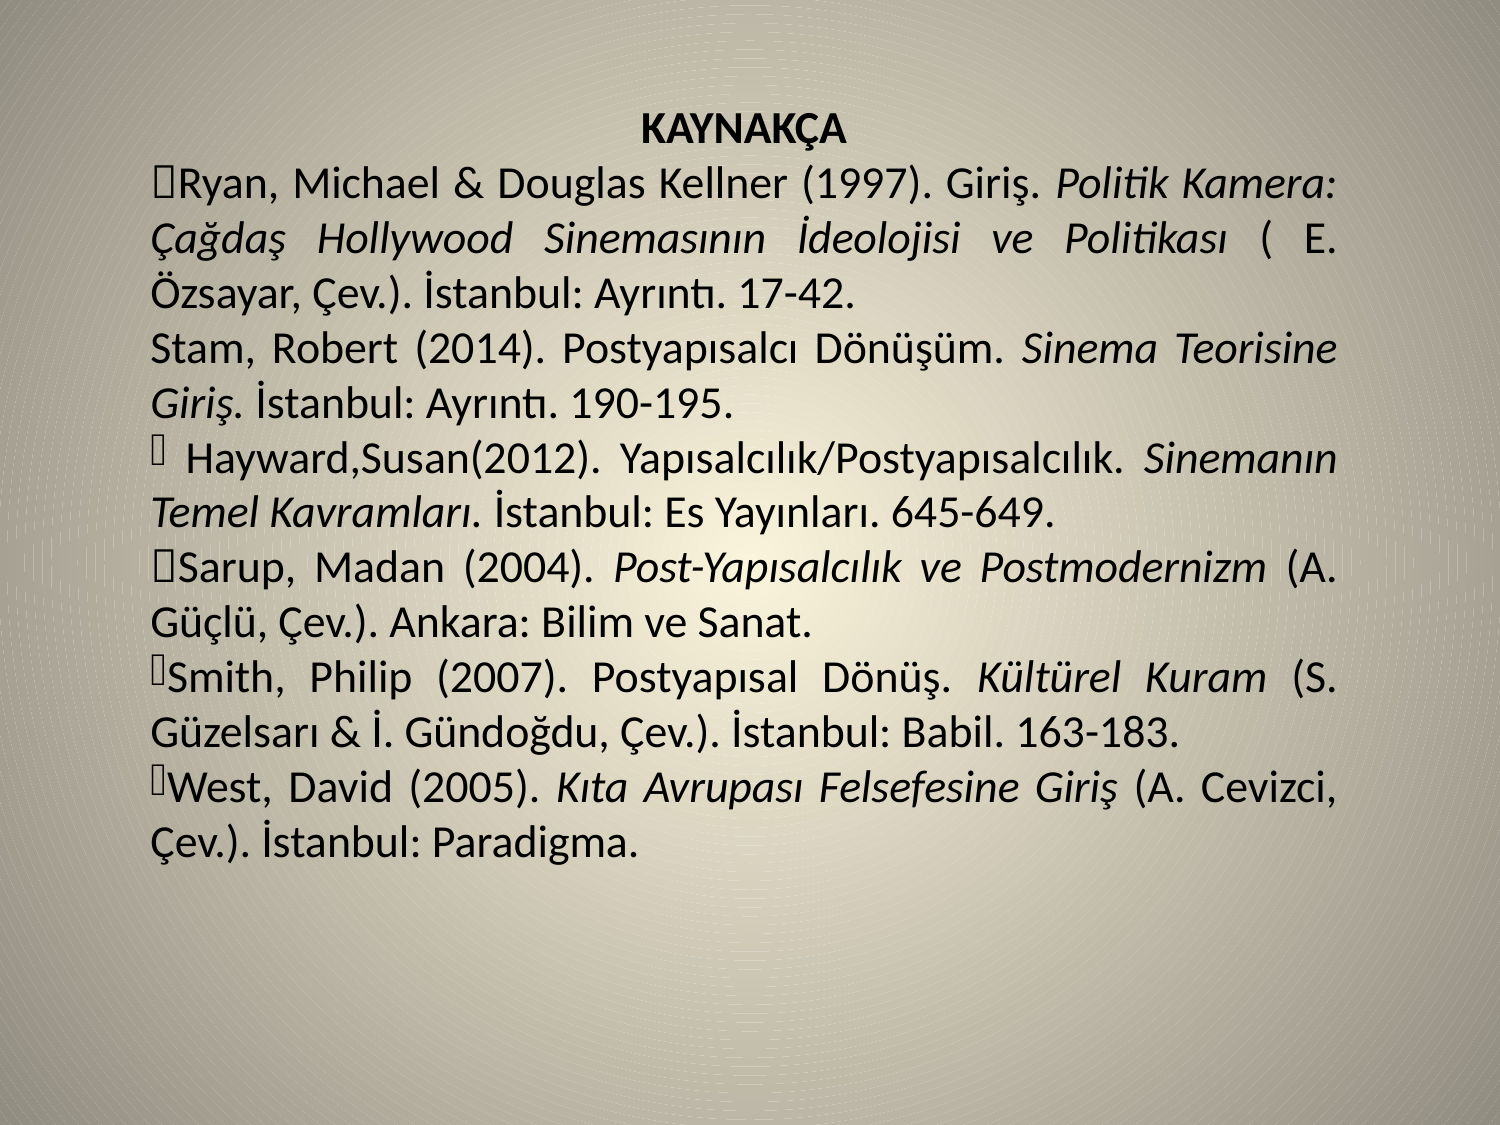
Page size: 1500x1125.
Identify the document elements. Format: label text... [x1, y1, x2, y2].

text_box KAYNAKÇA Ryan, Michael & Douglas Kellner (1997). Giriş. Politik Kamera: Çağdaş Hollywood Sinemasının İdeolojisi ve Politikası ( E. Özsayar, Çev.). İstanbul: Ayrıntı. 17-42. Stam, Robert (2014). Postyapısalcı Dönüşüm. Sinema Teorisine Giriş. İstanbul: Ayrıntı. 190-195. Hayward,Susan(2012). Yapısalcılık/Postyapısalcılık. Sinemanın Temel Kavramları. İstanbul: Es Yayınları. 645-649. Sarup, Madan (2004). Post-Yapısalcılık ve Postmodernizm (A. Güçlü, Çev.). Ankara: Bilim ve Sanat. Smith, Philip (2007). Postyapısal Dönüş. Kültürel Kuram (S. Güzelsarı & İ. Gündoğdu, Çev.). İstanbul: Babil. 163-183. West, David (2005). Kıta Avrupası Felsefesine Giriş (A. Cevizci, Çev.). İstanbul: Paradigma. [135, 89, 1353, 975]
